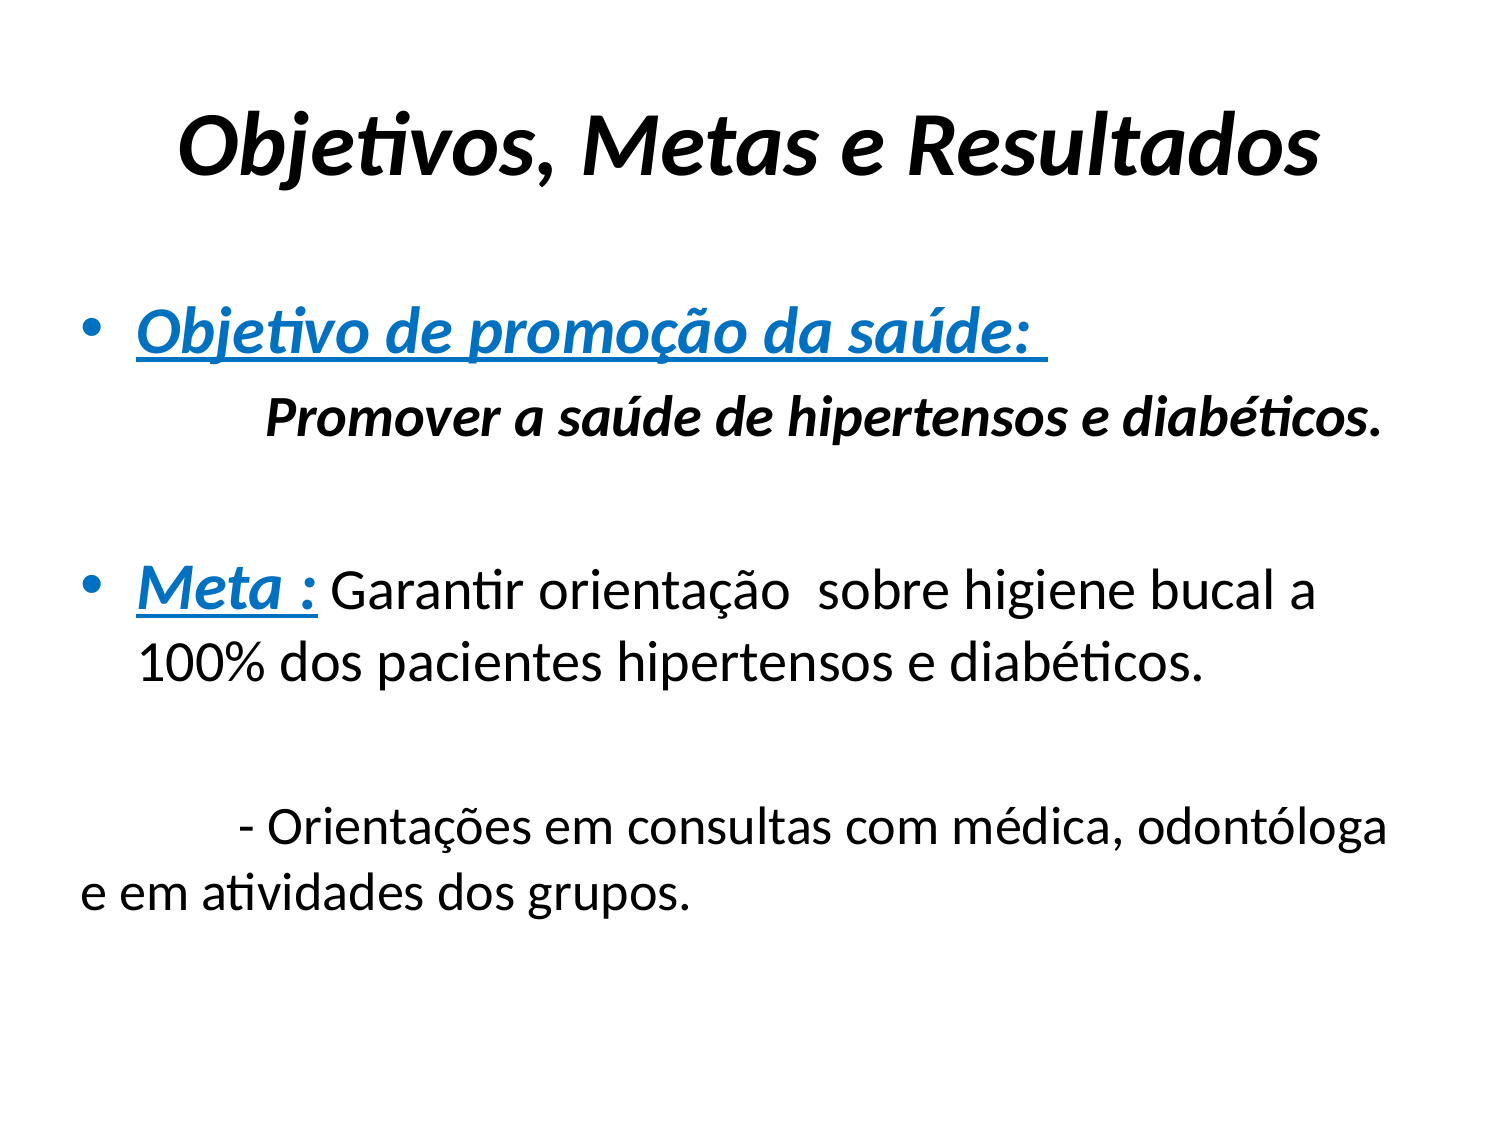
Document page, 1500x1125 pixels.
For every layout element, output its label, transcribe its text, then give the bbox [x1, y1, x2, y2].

title Objetivos, Metas e Resultados [75, 45, 1425, 233]
list Objetivo de promoção da saúde: Promover a saúde de hipertensos e diabéticos. Meta : Garantir orientação sobre higiene bucal a 100% dos pacientes hipertensos e diabéticos. - Orientações em consultas com médica, odontóloga e em atividades dos grupos. [64, 278, 1415, 1022]
